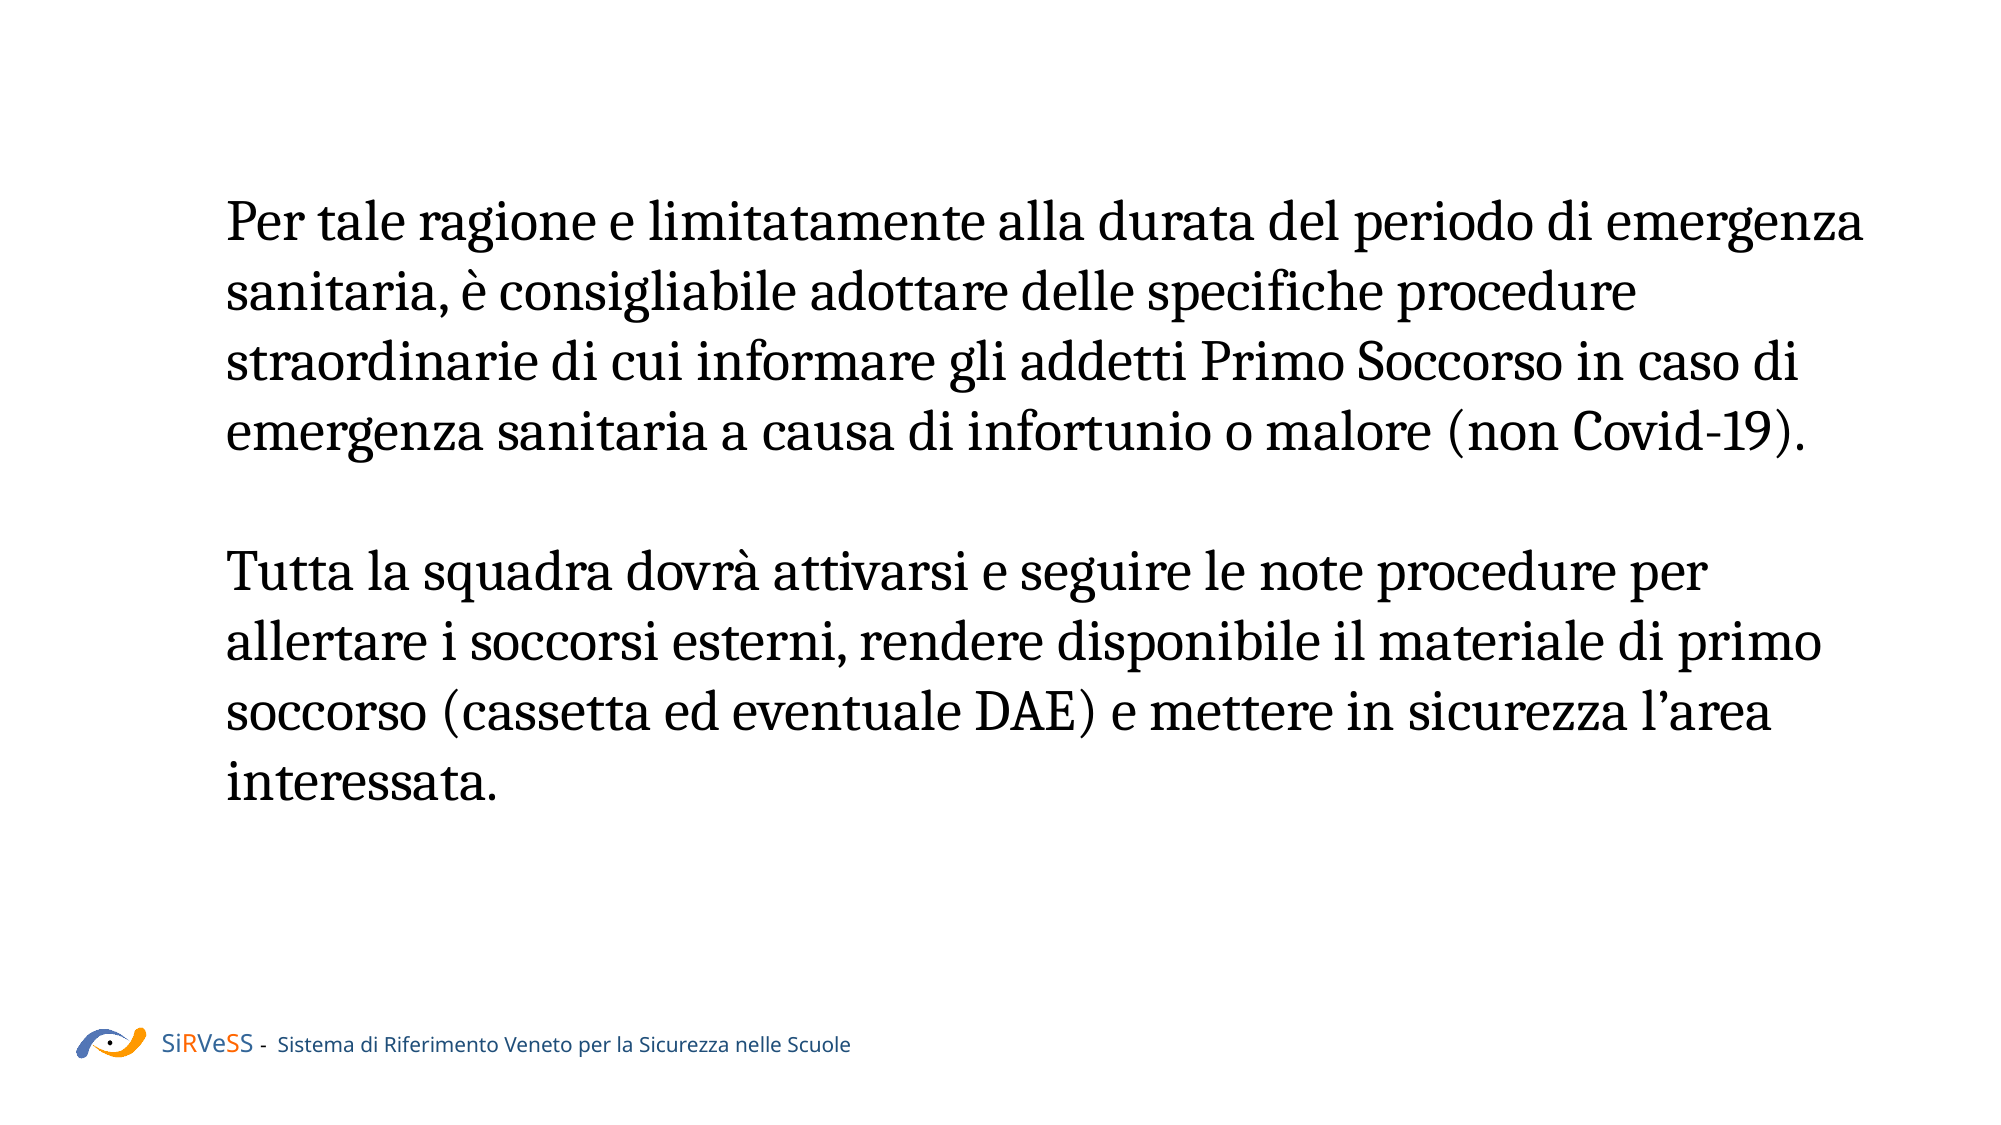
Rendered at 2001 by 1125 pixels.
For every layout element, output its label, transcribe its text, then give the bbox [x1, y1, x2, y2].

picture [75, 1027, 147, 1059]
text_box Per tale ragione e limitatamente alla durata del periodo di emergenza sanitaria, è consigliabile adottare delle specifiche procedure straordinarie di cui informare gli addetti Primo Soccorso in caso di emergenza sanitaria a causa di infortunio o malore (non Covid-19). Tutta la squadra dovrà attivarsi e seguire le note procedure per allertare i soccorsi esterni, rendere disponibile il materiale di primo soccorso (cassetta ed eventuale DAE) e mettere in sicurezza l’area interessata. [211, 174, 1895, 820]
